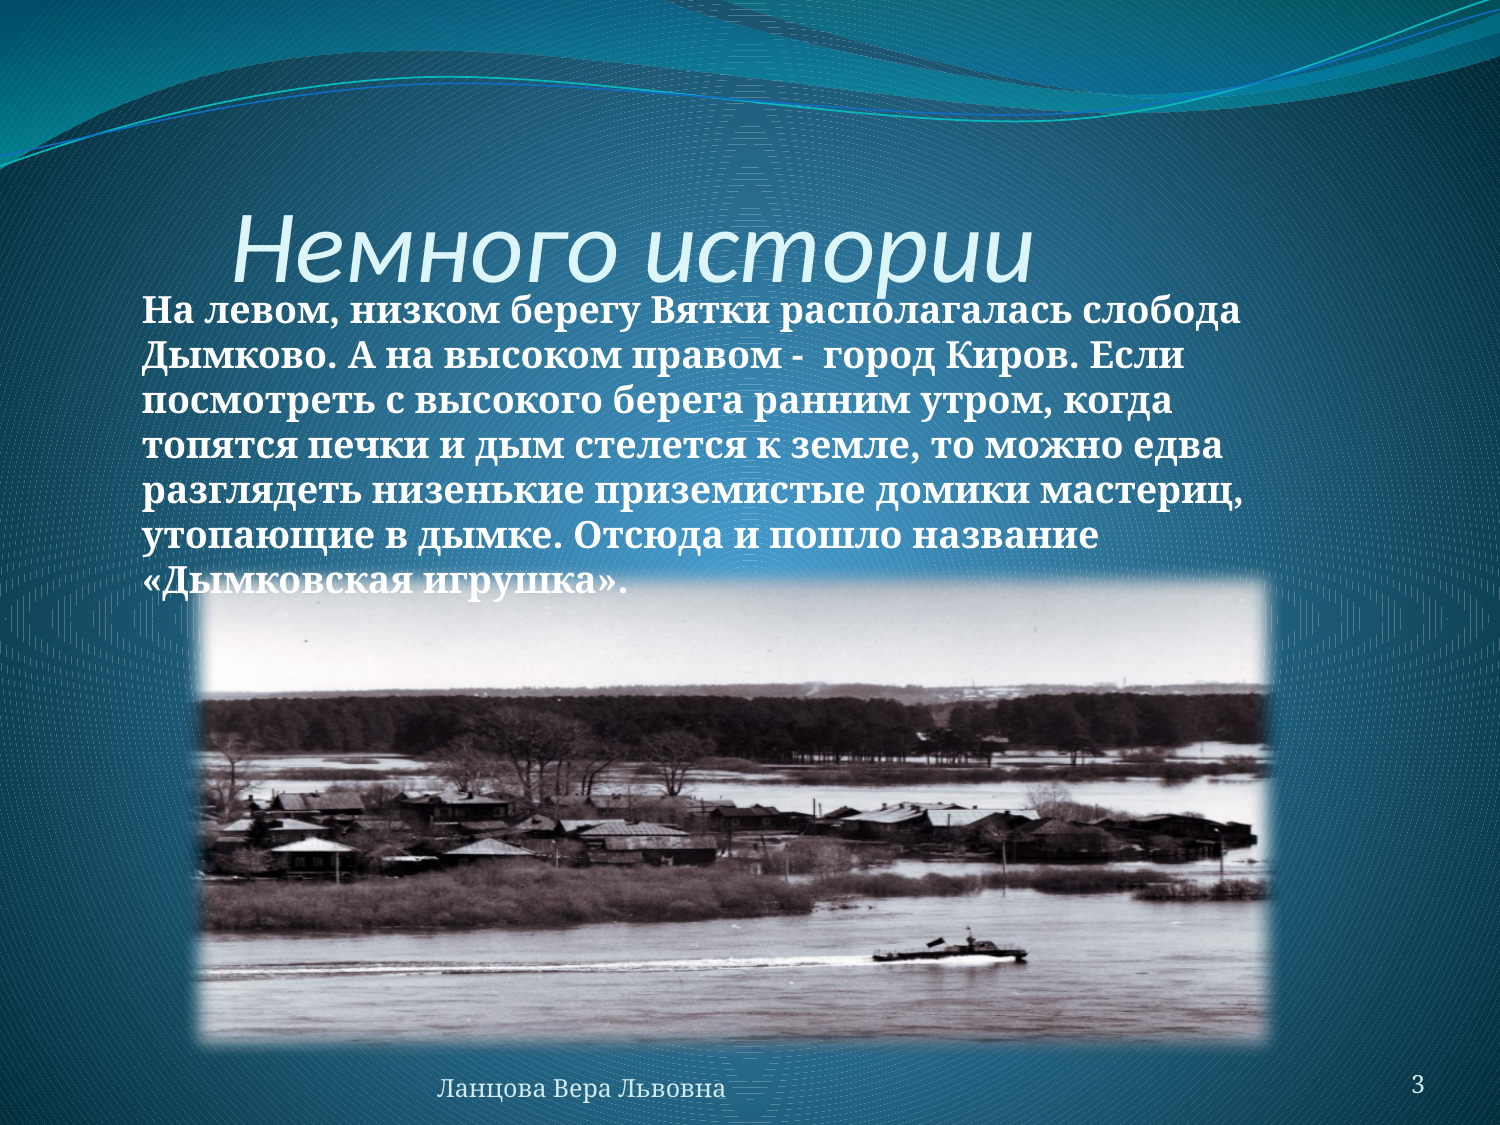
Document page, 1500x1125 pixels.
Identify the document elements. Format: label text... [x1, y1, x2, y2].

text_box [374, 191, 1125, 252]
list На левом, низком берегу Вятки располагалась слобода Дымково. А на высоком правом - город Киров. Если посмотреть с высокого берега ранним утром, когда топятся печки и дым стелется к земле, то можно едва разглядеть низенькие приземистые домики мастериц, утопающие в дымке. Отсюда и пошло название «Дымковская игрушка». [82, 278, 1313, 563]
picture [182, 562, 1282, 1059]
slide_number 3 [1299, 1042, 1425, 1103]
title Немного истории [230, 115, 1425, 303]
footer Ланцова Вера Львовна [437, 1067, 988, 1103]
